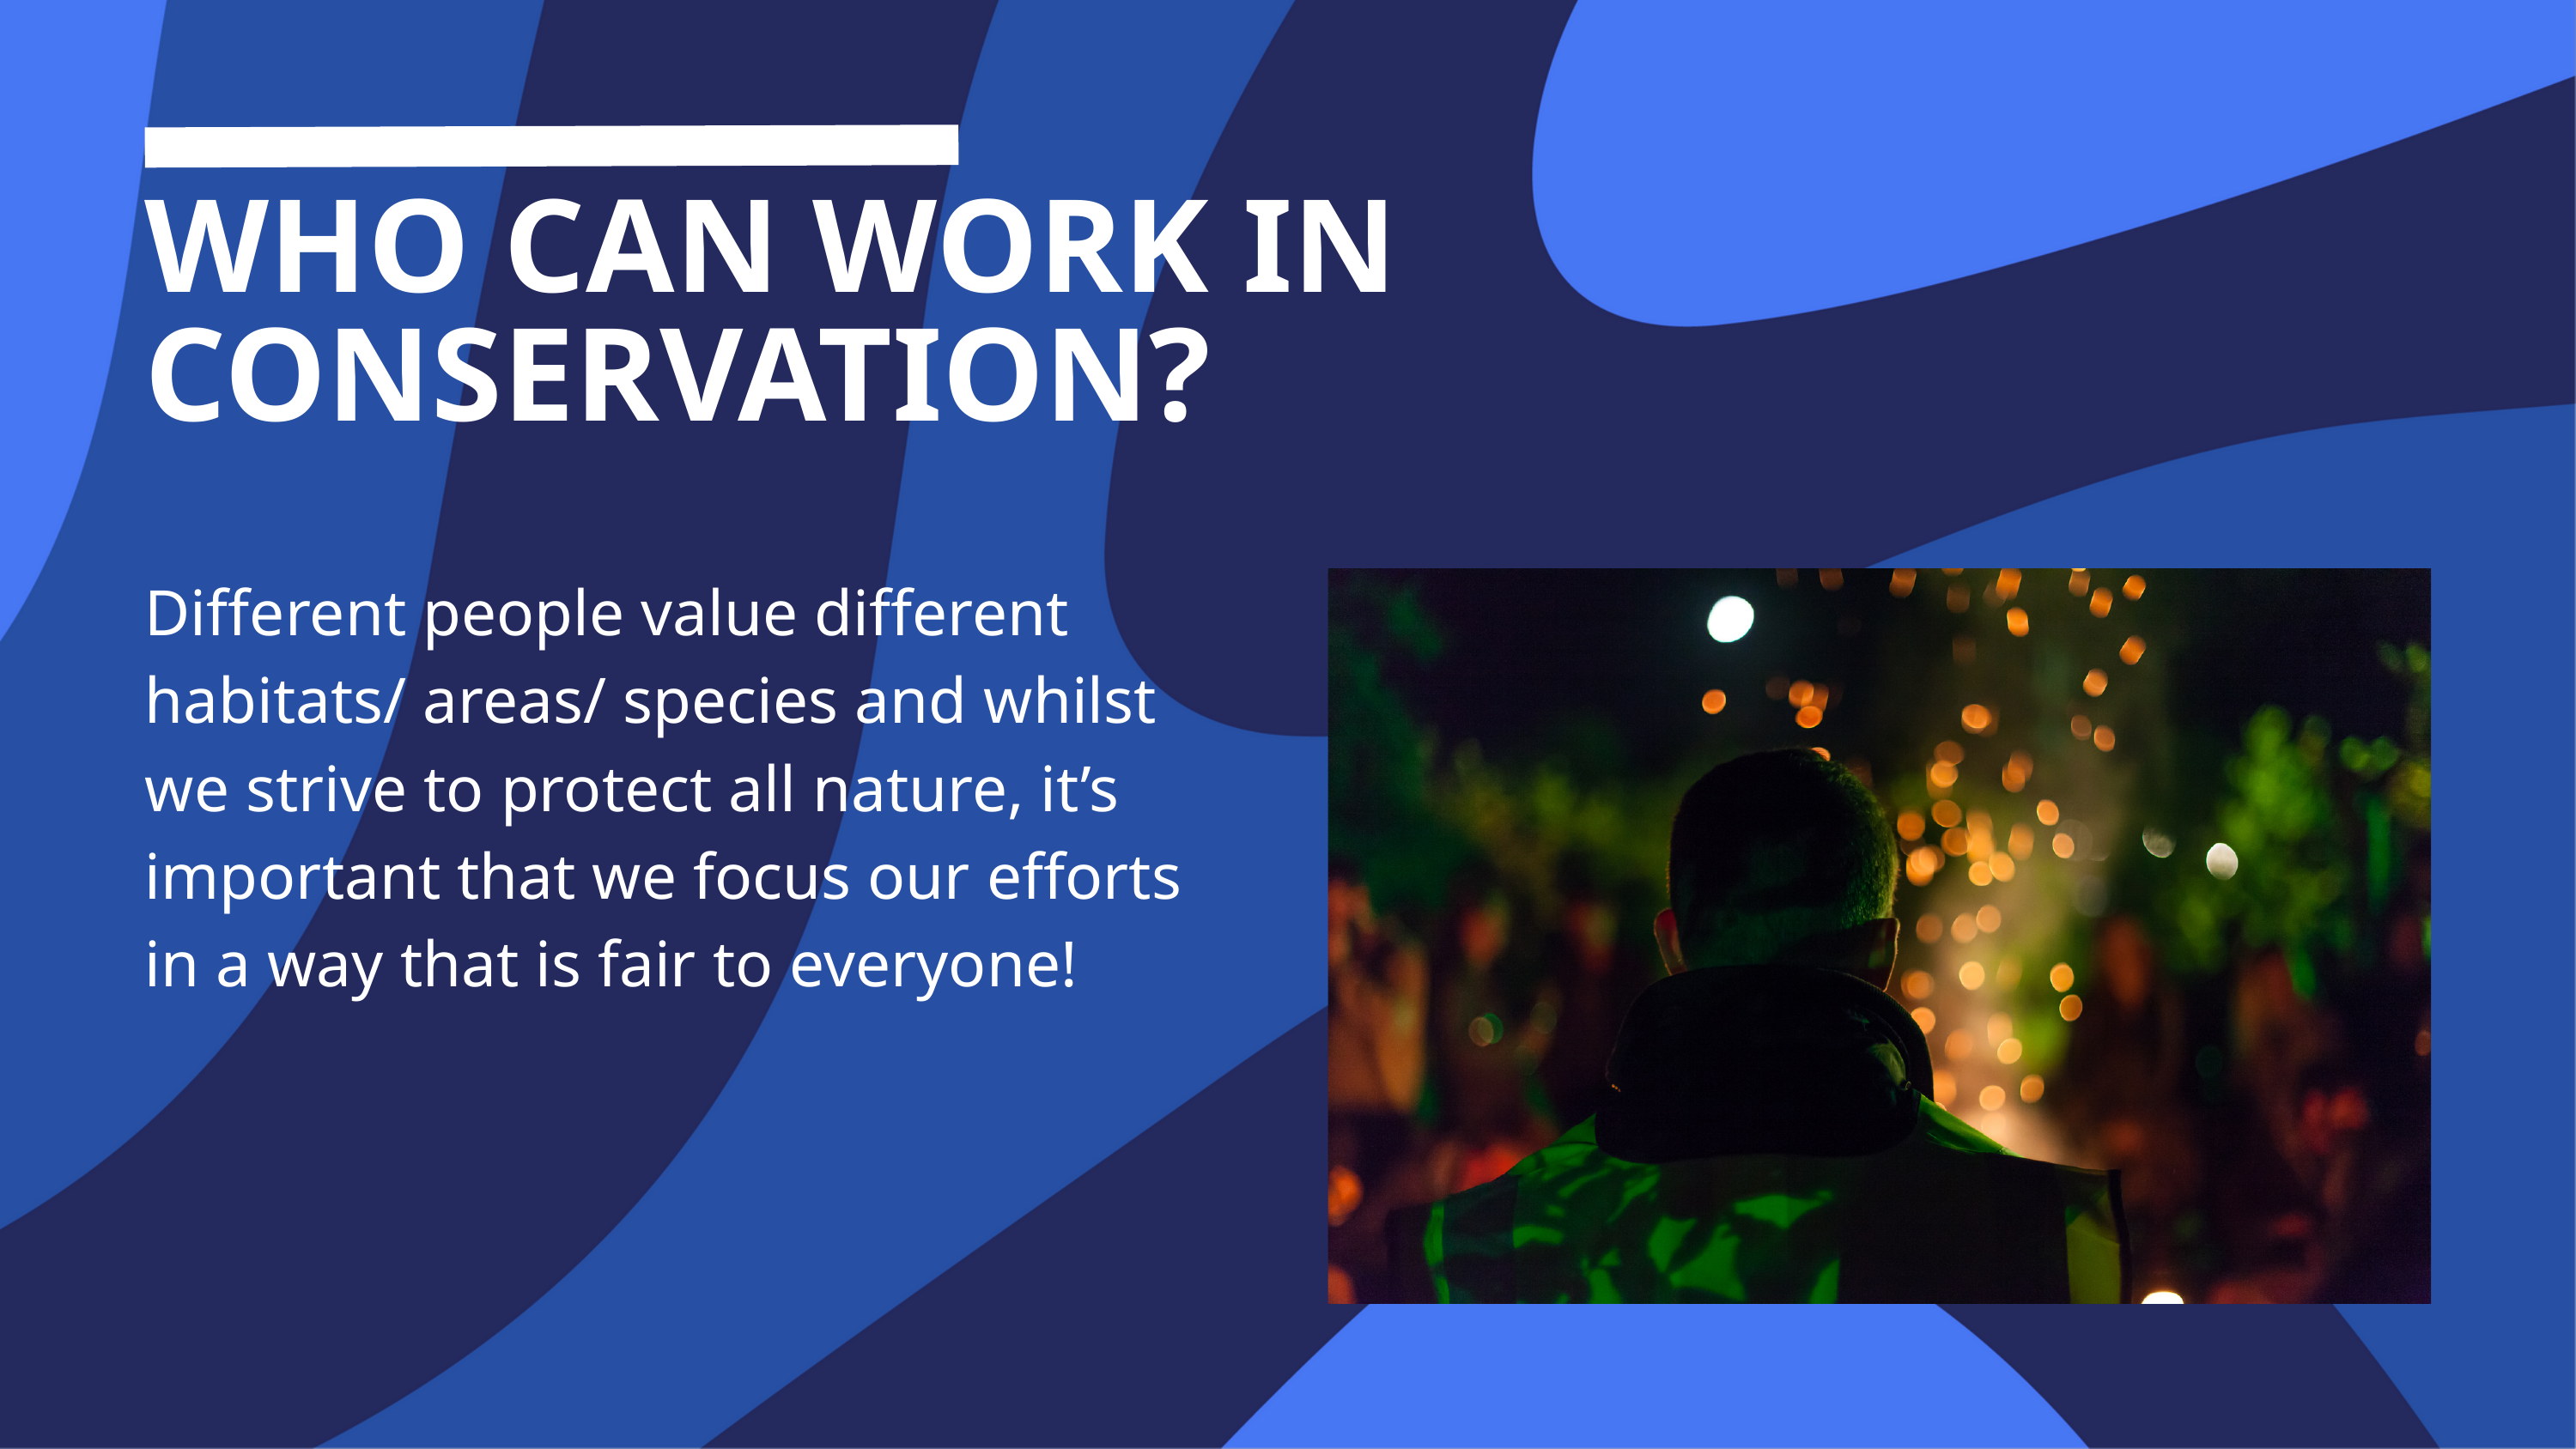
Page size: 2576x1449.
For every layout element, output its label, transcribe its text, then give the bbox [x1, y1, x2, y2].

text_box WHO CAN WORK IN CONSERVATION? [144, 189, 2432, 447]
text_box [0, 0, 2576, 1449]
text_box Different people value different habitats/ areas/ species and whilst we strive to protect all nature, it’s important that we focus our efforts in a way that is fair to everyone! [144, 561, 1232, 999]
text_box [1327, 568, 2432, 1304]
